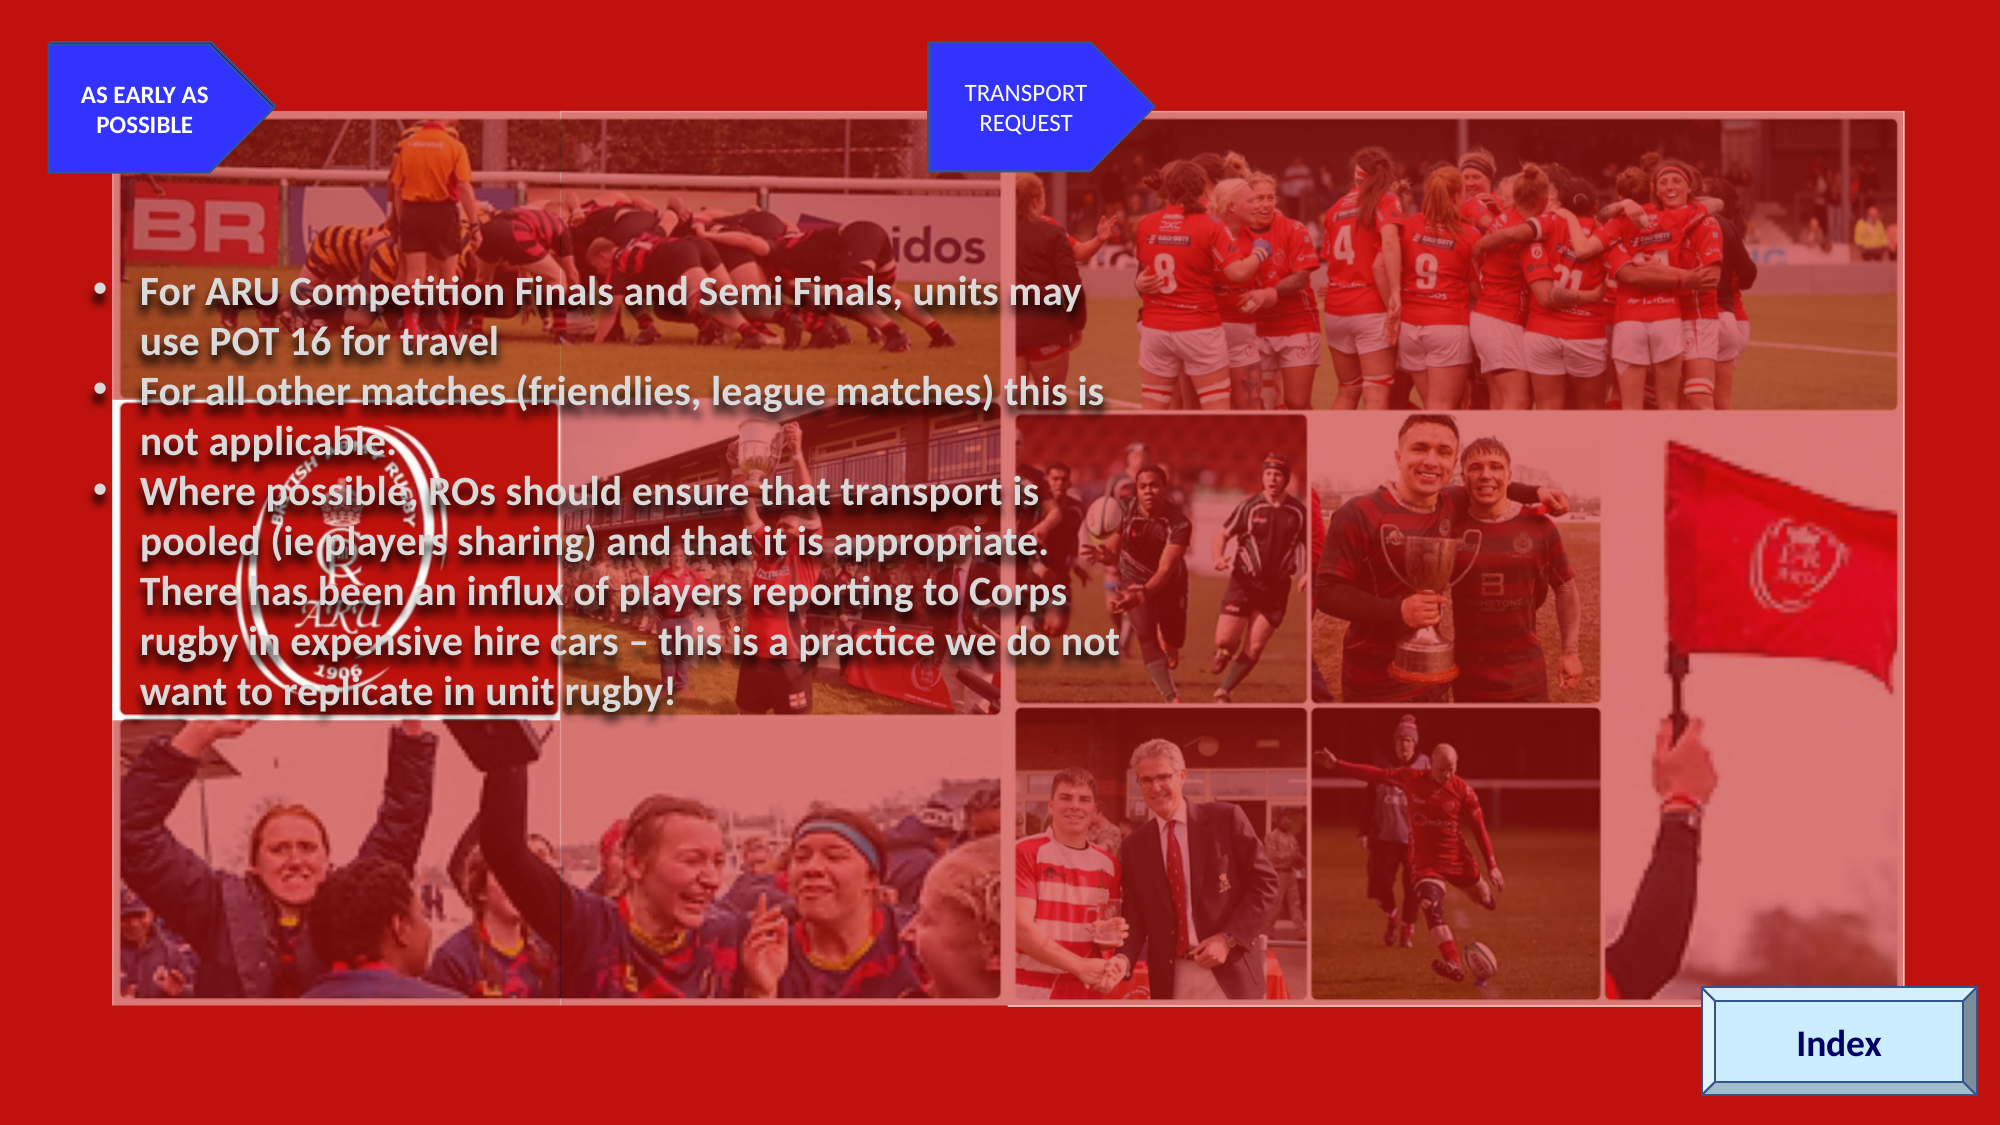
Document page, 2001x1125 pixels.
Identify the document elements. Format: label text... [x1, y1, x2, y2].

text_box TRANSPORT REQUEST [928, 41, 1157, 172]
text_box For ARU Competition Finals and Semi Finals, units may use POT 16 for travel For all other matches (friendlies, league matches) this is not applicable. Where possible, ROs should ensure that transport is pooled (ie players sharing) and that it is appropriate. There has been an influx of players reporting to Corps rugby in expensive hire cars – this is a practice we do not want to replicate in unit rugby! [78, 256, 1166, 722]
text_box Index [1700, 986, 1978, 1097]
text_box AS EARLY AS POSSIBLE [47, 43, 275, 174]
picture [0, 0, 2001, 1125]
